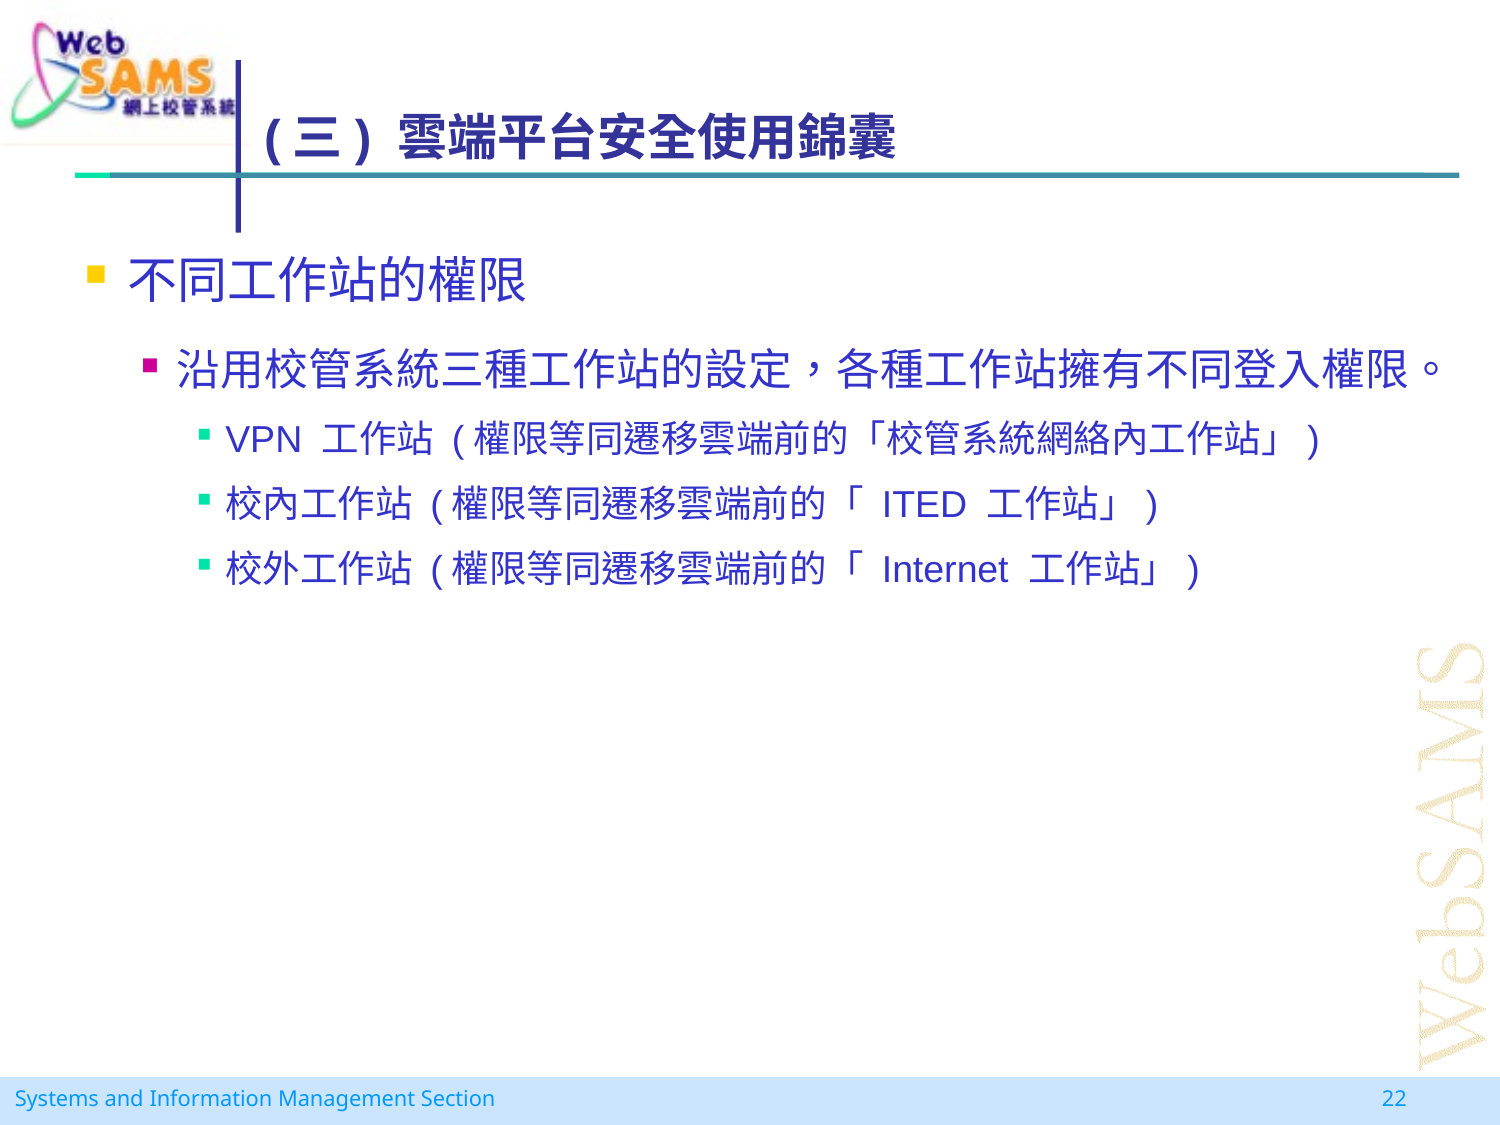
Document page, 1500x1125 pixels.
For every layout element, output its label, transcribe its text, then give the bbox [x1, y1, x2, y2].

picture [0, 0, 250, 146]
picture [1391, 635, 1500, 1073]
title (三) 雲端平台安全使用錦囊 [249, 47, 1425, 173]
list 不同工作站的權限 沿用校管系統三種工作站的設定，各種工作站擁有不同登入權限。 VPN 工作站 (權限等同遷移雲端前的「校管系統網絡內工作站」) 校內工作站 (權限等同遷移雲端前的「 ITED 工作站」) 校外工作站 (權限等同遷移雲端前的「 Internet 工作站」) [69, 240, 1425, 1039]
